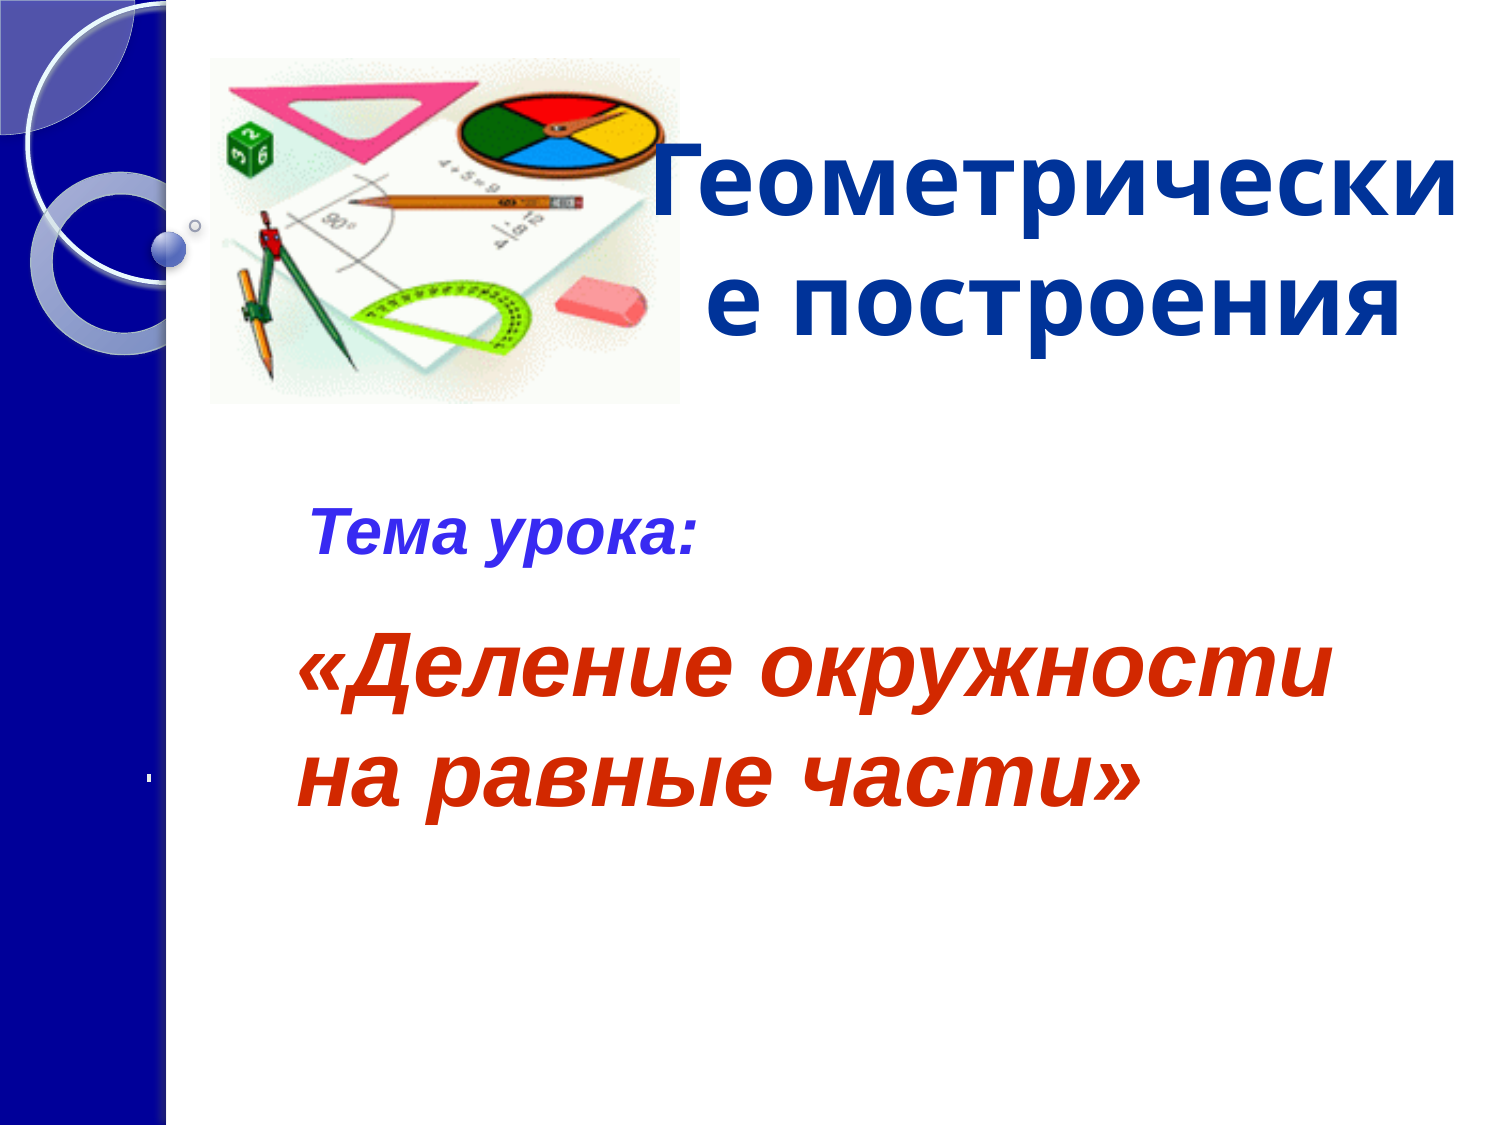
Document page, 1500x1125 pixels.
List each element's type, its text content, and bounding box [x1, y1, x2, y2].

picture [210, 58, 680, 404]
text_box Тема урока: [292, 480, 832, 576]
title Геометрические построения [687, 93, 1500, 363]
text_box «Деление окружности на равные части» [281, 597, 1430, 833]
